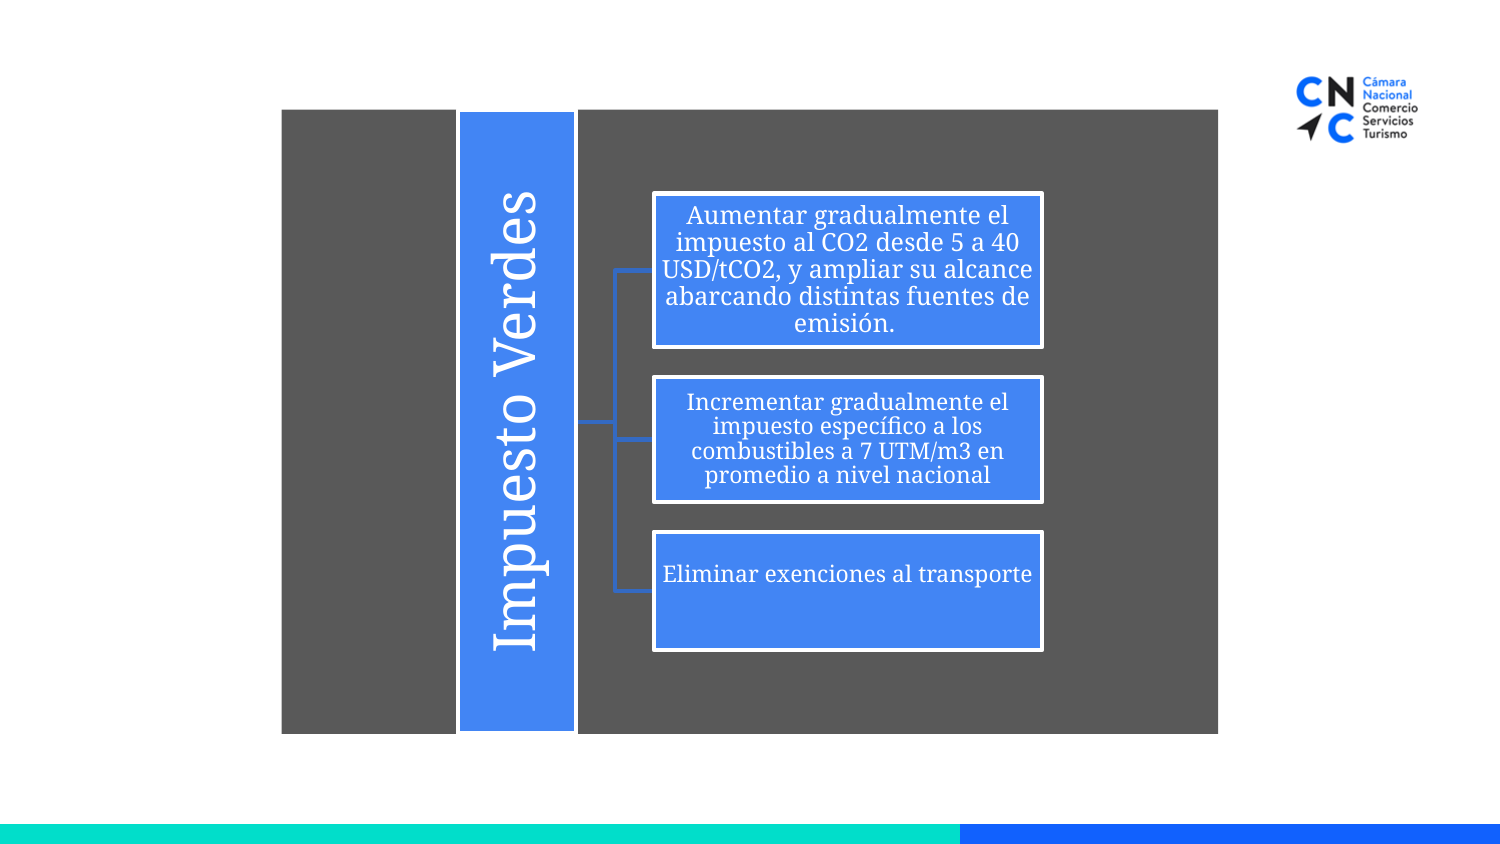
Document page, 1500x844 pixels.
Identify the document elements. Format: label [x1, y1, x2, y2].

text_box [281, 109, 1219, 735]
picture [0, 824, 1500, 844]
picture [1269, 41, 1451, 178]
